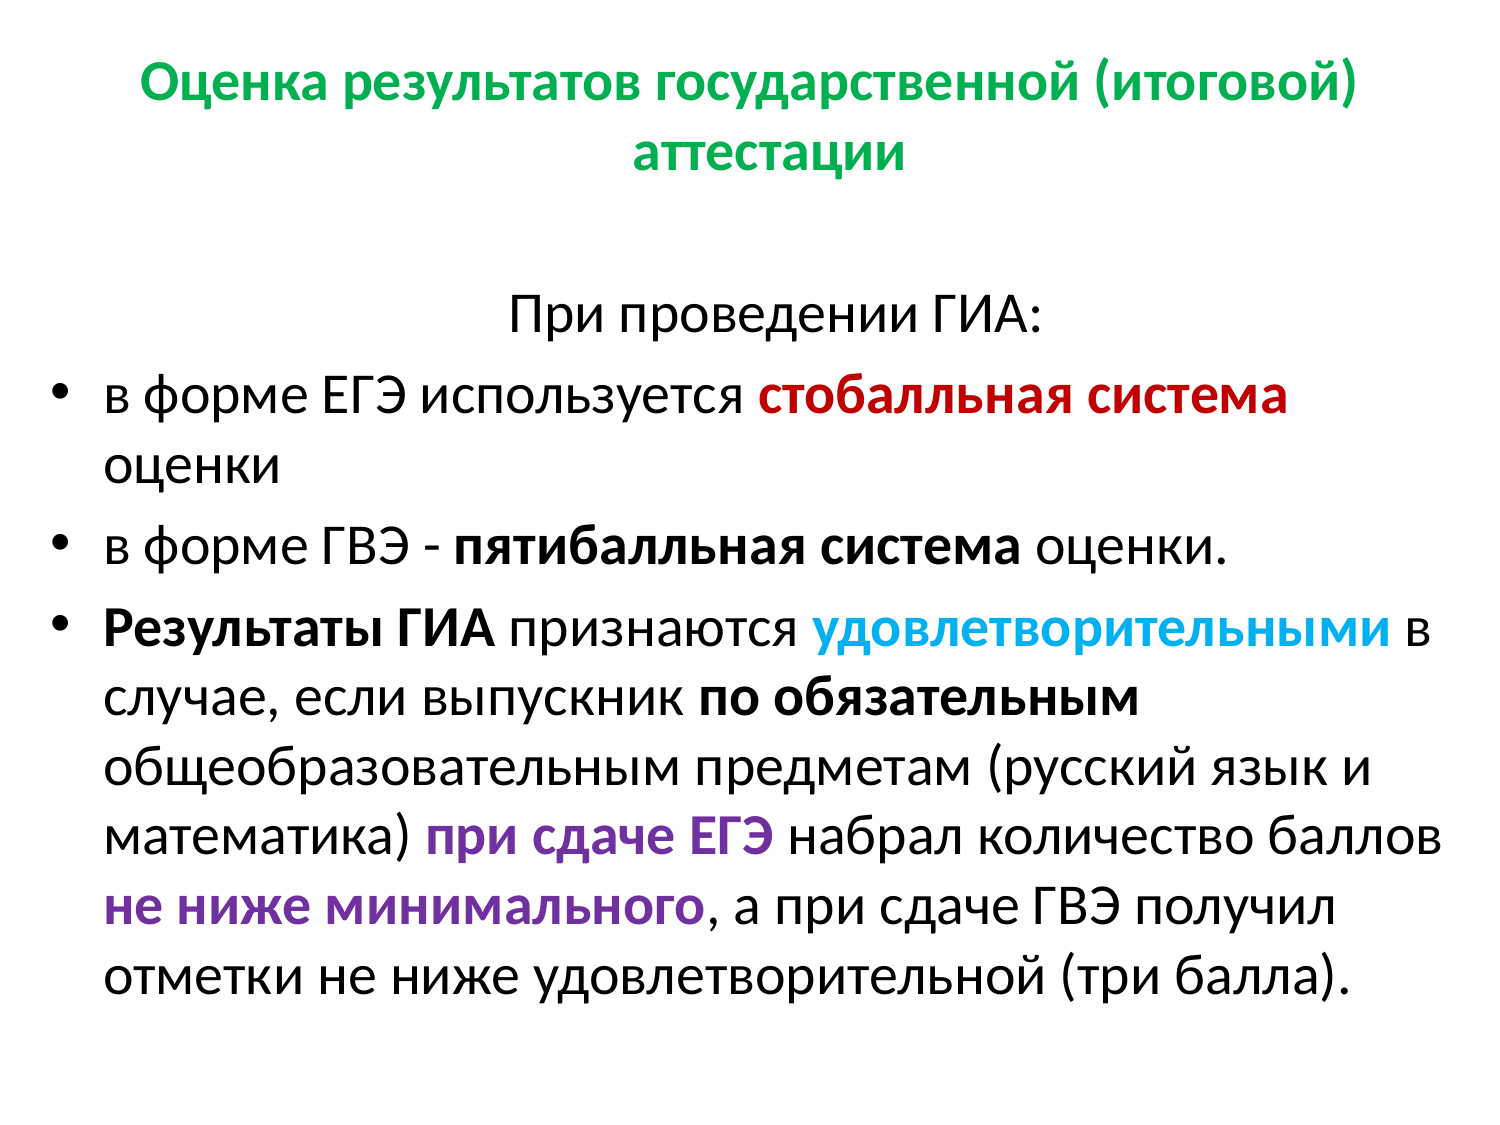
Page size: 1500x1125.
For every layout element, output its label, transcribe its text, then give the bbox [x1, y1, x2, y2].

list Оценка результатов государственной (итоговой) аттестации При проведении ГИА: в форме ЕГЭ используется стобалльная система оценки в форме ГВЭ - пятибалльная система оценки. Результаты ГИА признаются удовлетворительными в случае, если выпускник по обязательным общеобразовательным предметам (русский язык и математика) при сдаче ЕГЭ набрал количество баллов не ниже минимального, а при сдаче ГВЭ получил отметки не ниже удовлетворительной (три балла). [35, 35, 1465, 1090]
